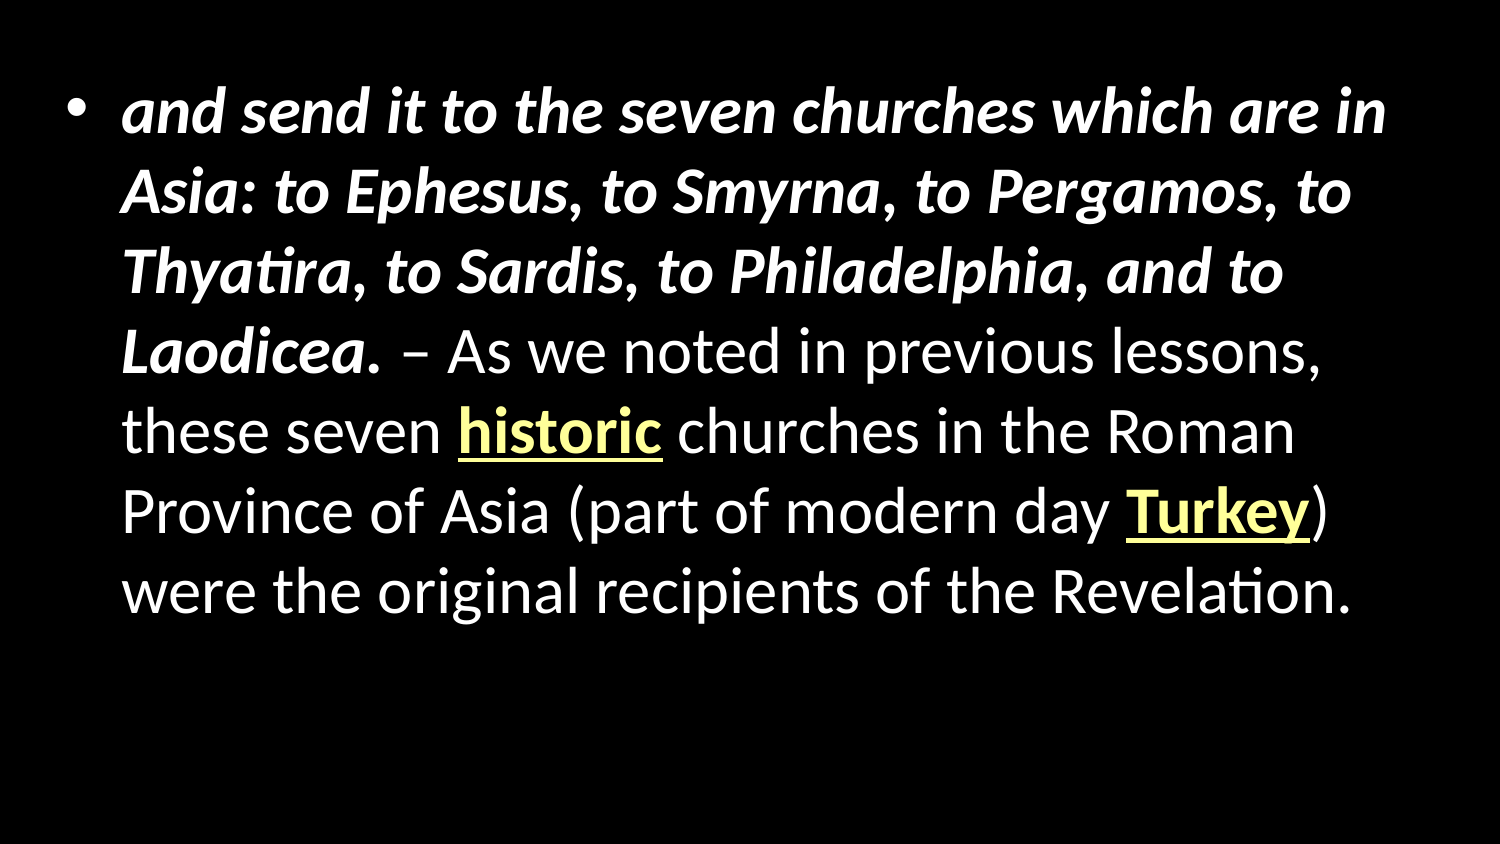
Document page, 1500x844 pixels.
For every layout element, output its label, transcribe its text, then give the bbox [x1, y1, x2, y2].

list and send it to the seven churches which are in Asia: to Ephesus, to Smyrna, to Pergamos, to Thyatira, to Sardis, to Philadelphia, and to Laodicea. – As we noted in previous lessons, these seven historic churches in the Roman Province of Asia (part of modern day Turkey) were the original recipients of the Revelation. [50, 59, 1438, 810]
